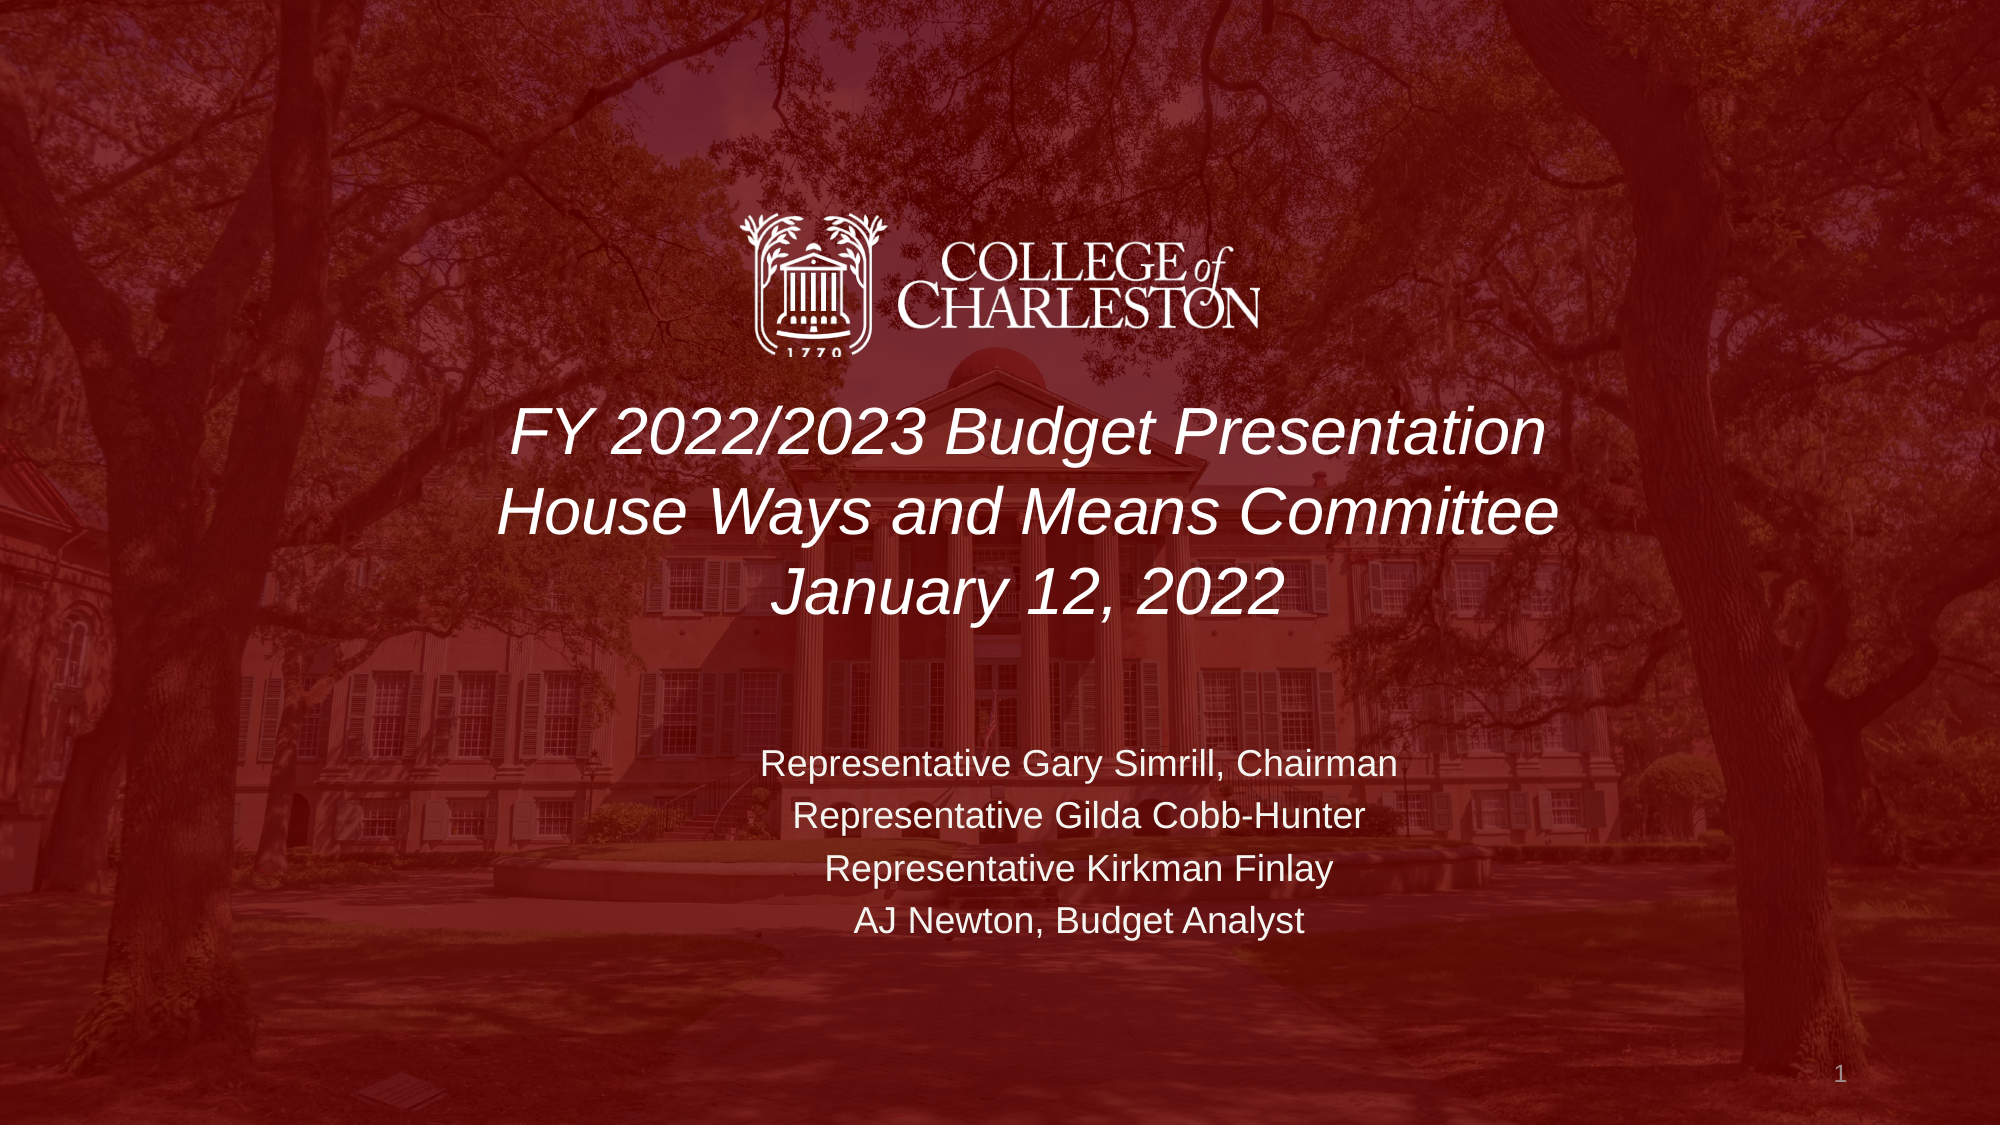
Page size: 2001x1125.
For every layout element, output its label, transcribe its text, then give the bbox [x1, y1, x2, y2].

slide_number 1 [1412, 1042, 1863, 1103]
subtitle Representative Gary Simrill, Chairman Representative Gilda Cobb-Hunter Representative Kirkman Finlay AJ Newton, Budget Analyst [408, 731, 1750, 986]
title FY 2022/2023 Budget Presentation House Ways and Means Committee January 12, 2022 [307, 229, 1750, 636]
